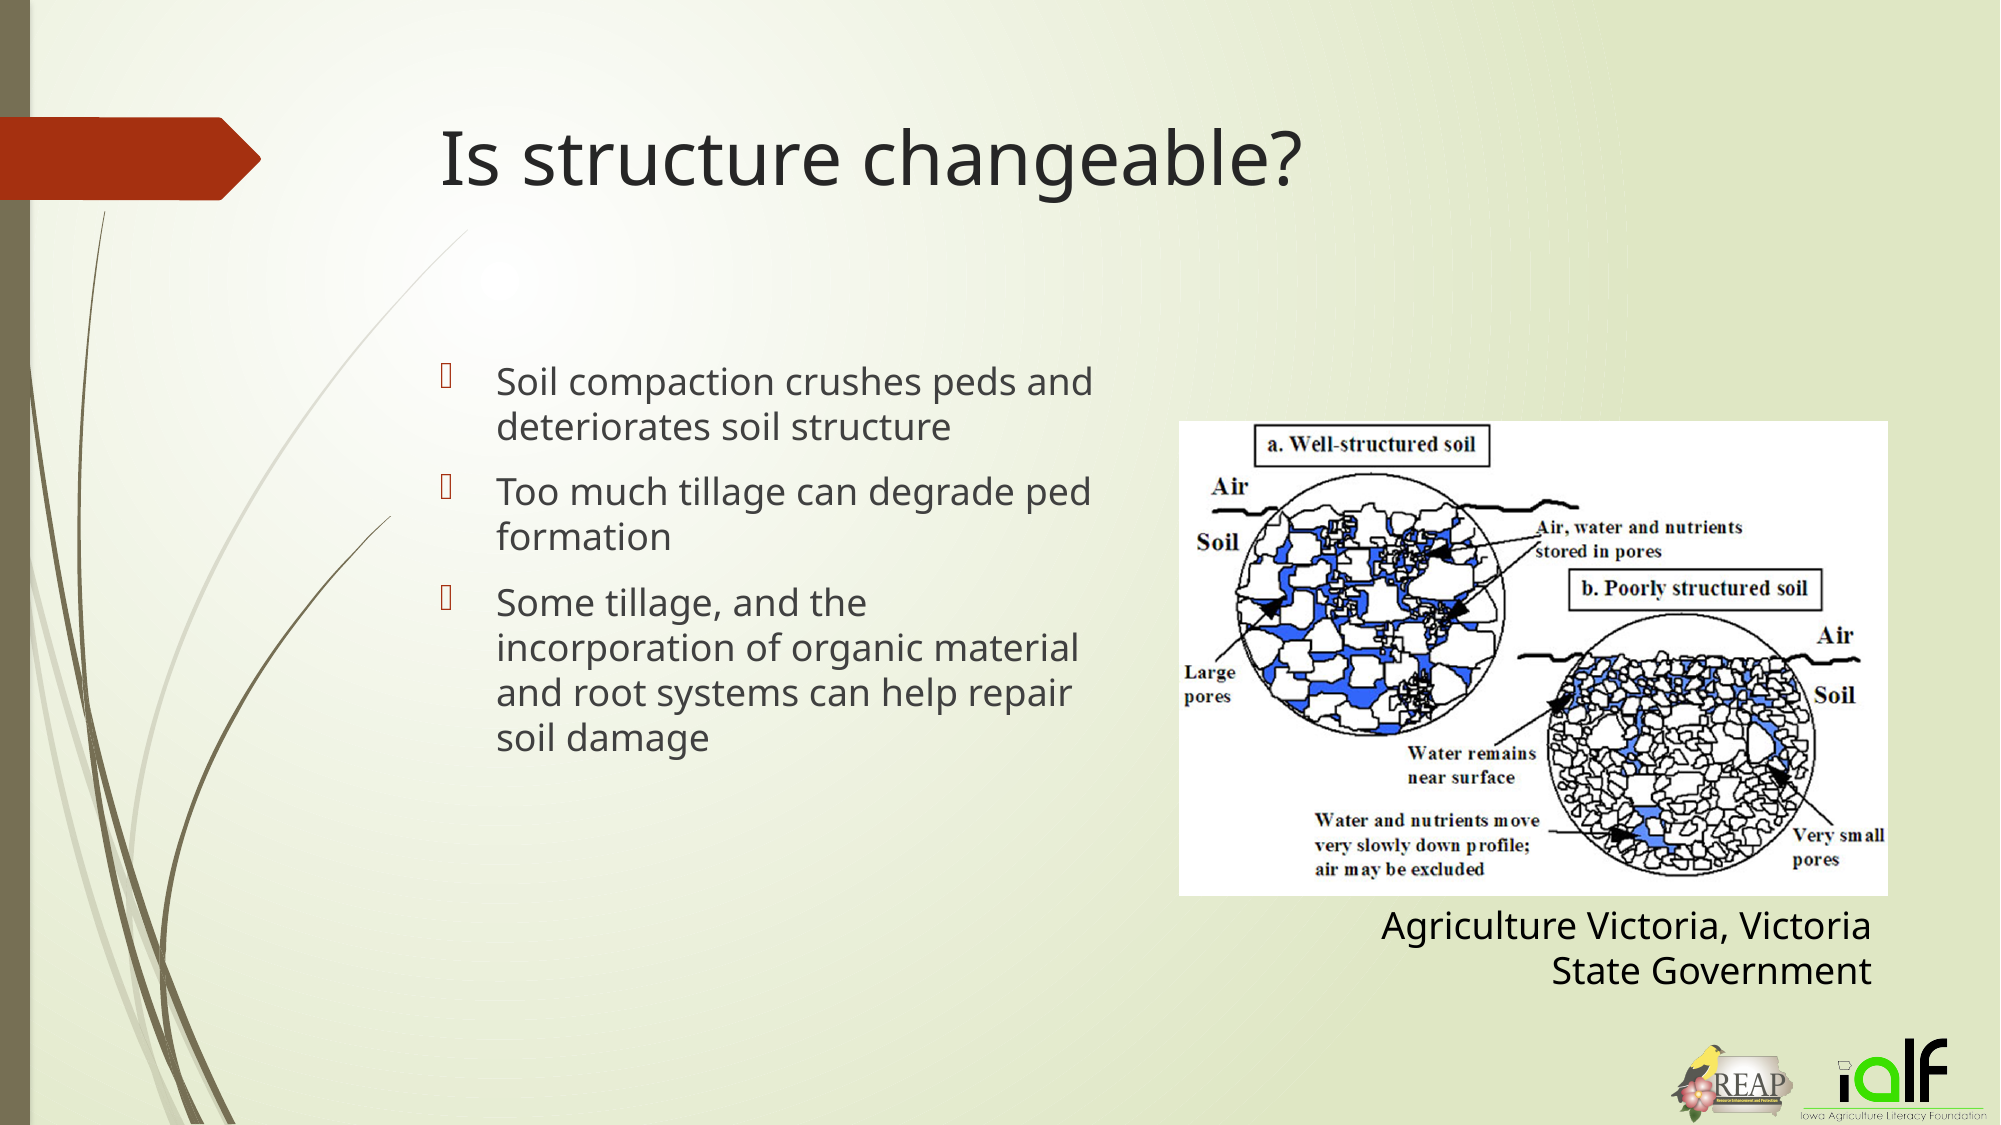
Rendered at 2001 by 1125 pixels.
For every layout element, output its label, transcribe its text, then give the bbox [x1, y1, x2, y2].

picture [1663, 1016, 1987, 1125]
title Is structure changeable? [425, 102, 1888, 313]
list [1179, 421, 1888, 896]
text_box Agriculture Victoria, Victoria State Government [1366, 903, 1888, 1000]
list Soil compaction crushes peds and deteriorates soil structure Too much tillage can degrade ped formation Some tillage, and the incorporation of organic material and root systems can help repair soil damage [424, 350, 1133, 970]
